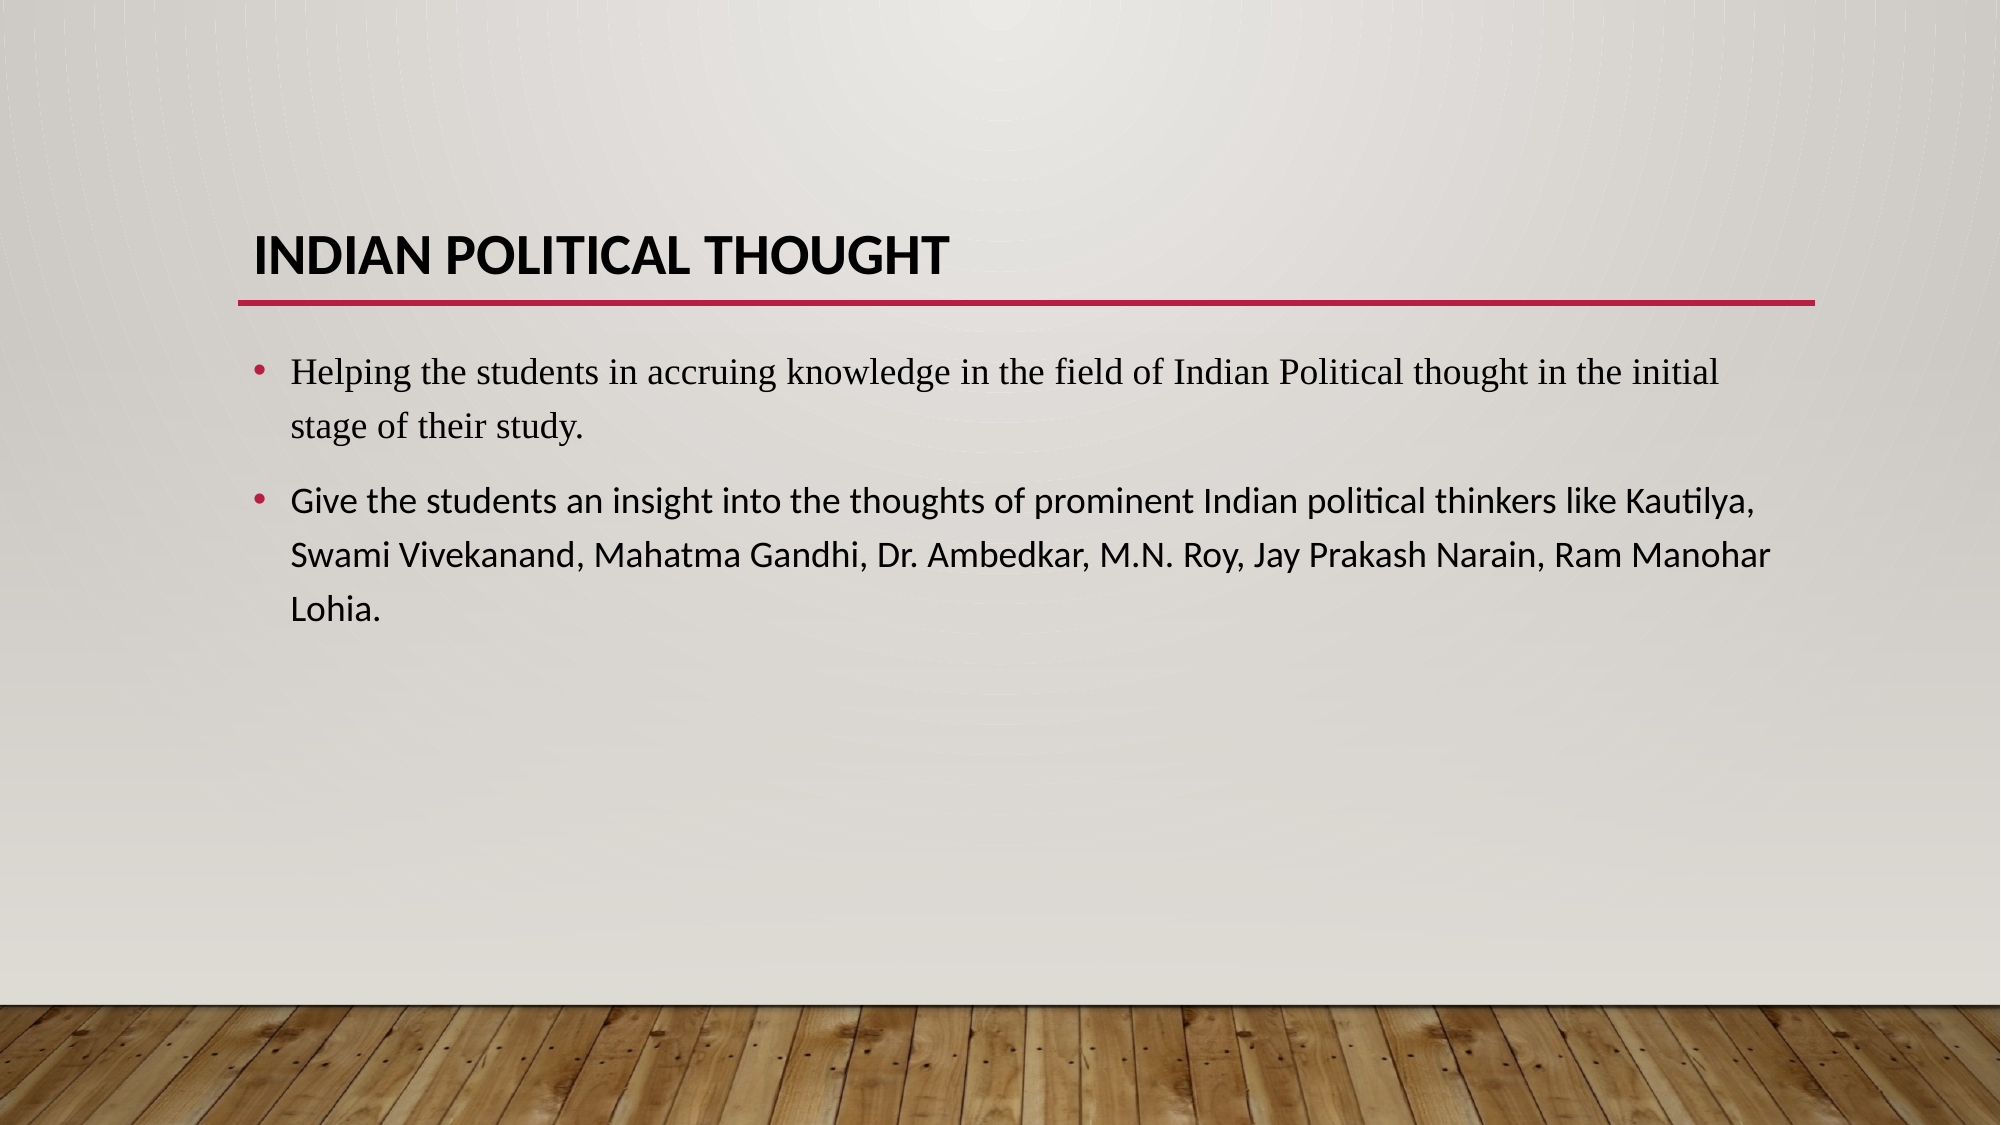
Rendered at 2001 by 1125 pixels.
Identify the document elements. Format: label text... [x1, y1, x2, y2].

picture [0, 1005, 2000, 1125]
list Helping the students in accruing knowledge in the field of Indian Political thought in the initial stage of their study. Give the students an insight into the thoughts of prominent Indian political thinkers like Kautilya, Swami Vivekanand, Mahatma Gandhi, Dr. Ambedkar, M.N. Roy, Jay Prakash Narain, Ram Manohar Lohia. [238, 330, 1814, 897]
title Indian Political thought [238, 216, 1814, 330]
